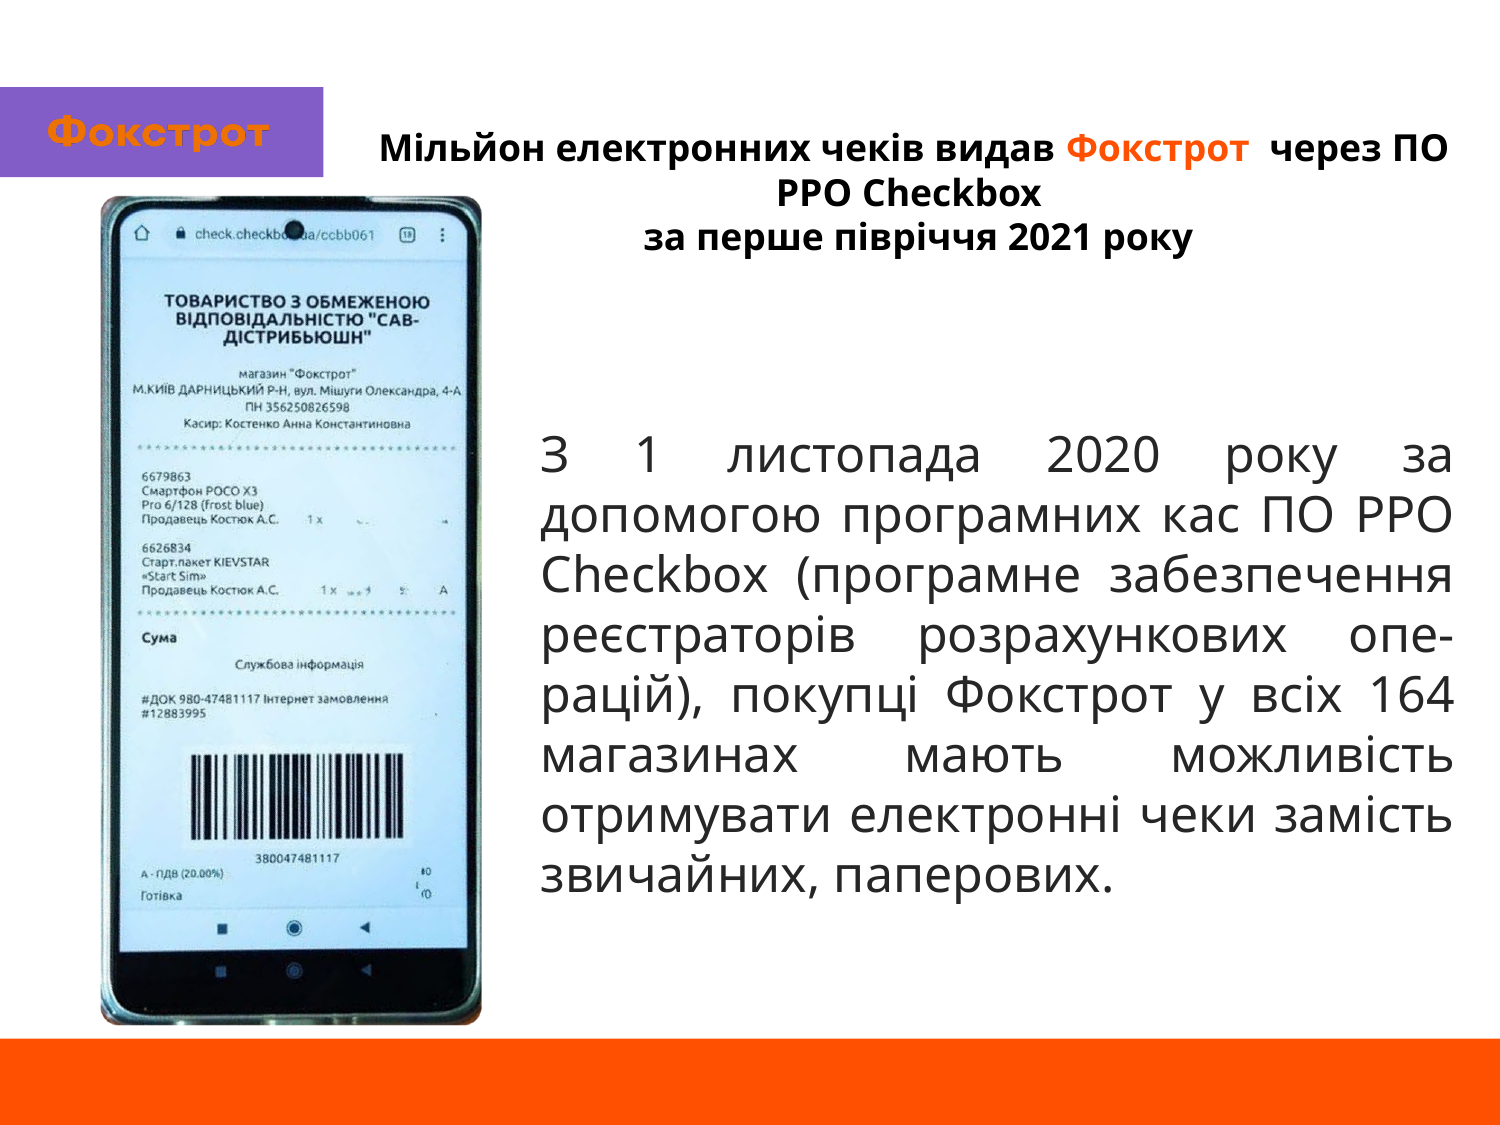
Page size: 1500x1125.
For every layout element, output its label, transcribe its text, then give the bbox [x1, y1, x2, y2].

title Мільйон електронних чеків видав Фокстрот через ПО РРО Checkbox за перше півріччя 2021 року [326, 115, 1500, 357]
text_box [0, 1036, 1500, 1125]
subtitle З 1 листопада 2020 року за допомогою програмних кас ПО РРО Checkbox (програмне забезпечення реєстраторів розрахункових опе-рацій), покупці Фокстрот у всіх 164 магазинах мають можливість отримувати електронні чеки замість звичайних, паперових. [529, 414, 1470, 909]
picture [48, 115, 526, 1067]
text_box [0, 85, 326, 179]
